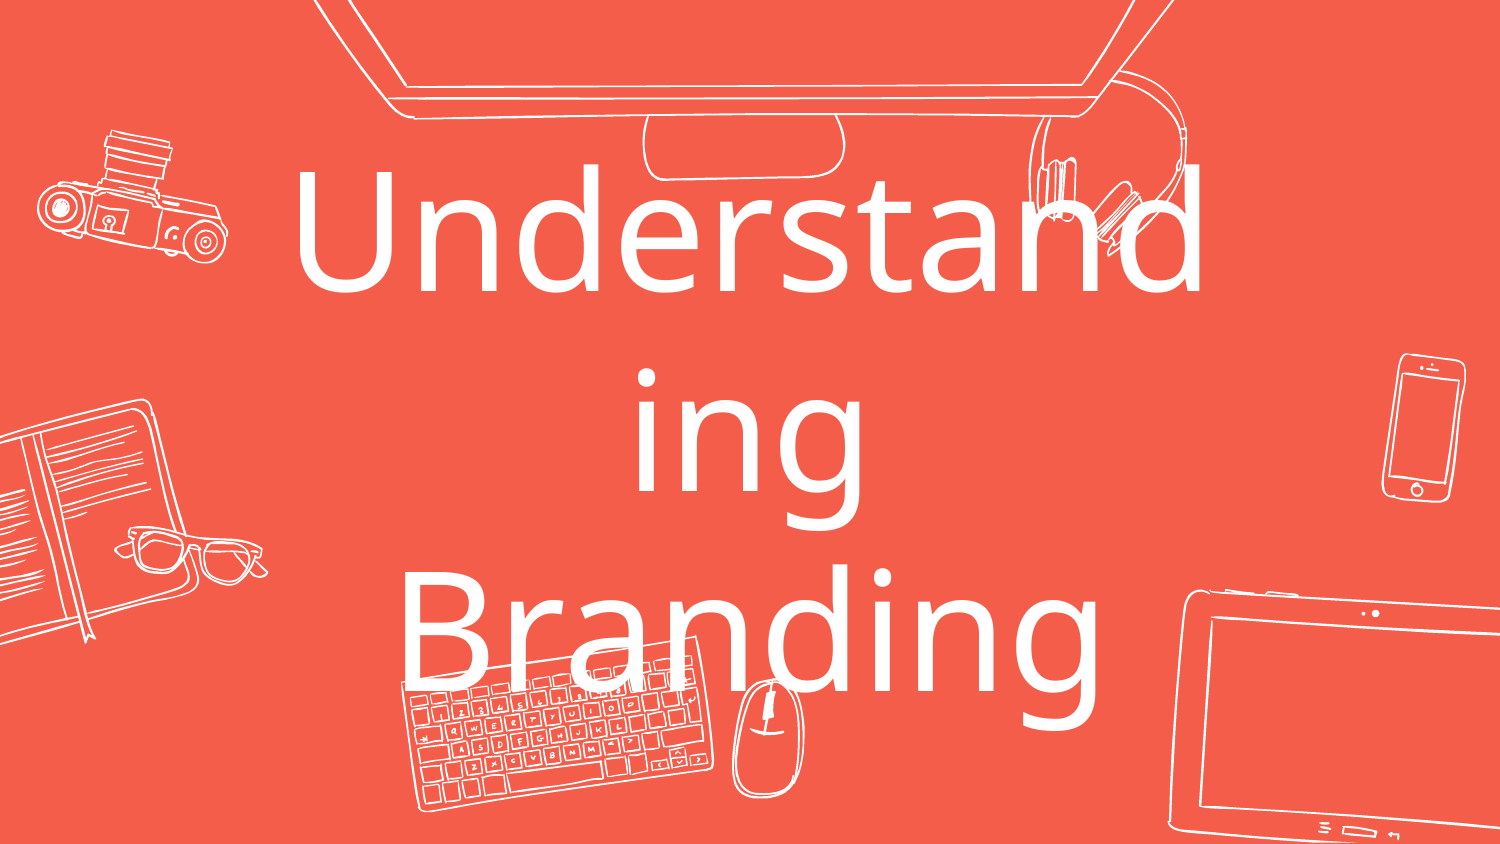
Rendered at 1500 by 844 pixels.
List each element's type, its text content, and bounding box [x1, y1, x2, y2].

title Understanding Branding [258, 329, 1242, 521]
